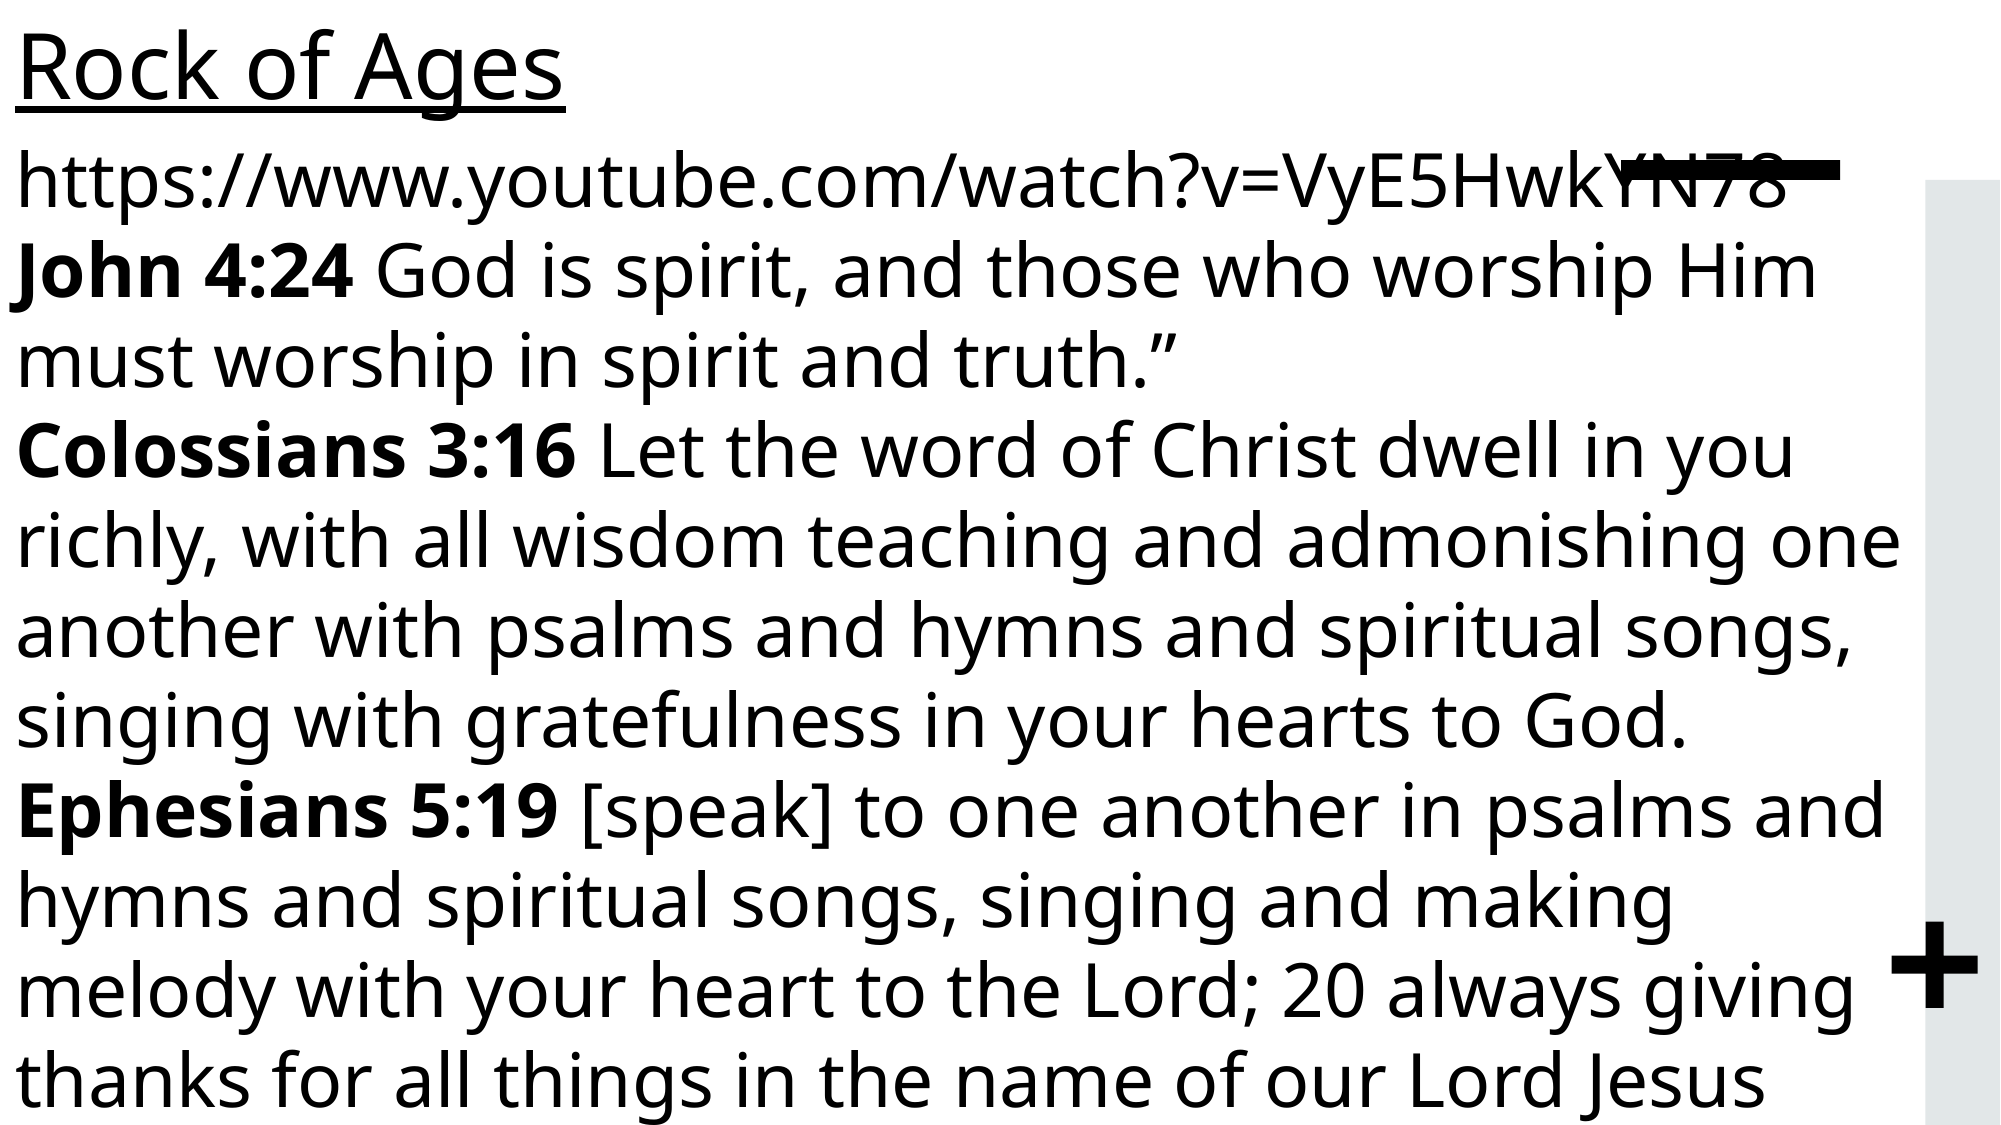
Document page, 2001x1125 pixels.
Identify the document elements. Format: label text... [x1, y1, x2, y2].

title Rock of Ages https://www.youtube.com/watch?v=VyE5HwkYN78 John 4:24 God is spirit, and those who worship Him must worship in spirit and truth.” Colossians 3:16 Let the word of Christ dwell in you richly, with all wisdom teaching and admonishing one another with psalms and hymns and spiritual songs, singing with gratefulness in your hearts to God. Ephesians 5:19 [speak] to one another in psalms and hymns and spiritual songs, singing and making melody with your heart to the Lord; 20 always giving thanks for all things in the name of our Lord Jesus Christ to God, even the Father. [0, 0, 1922, 1125]
